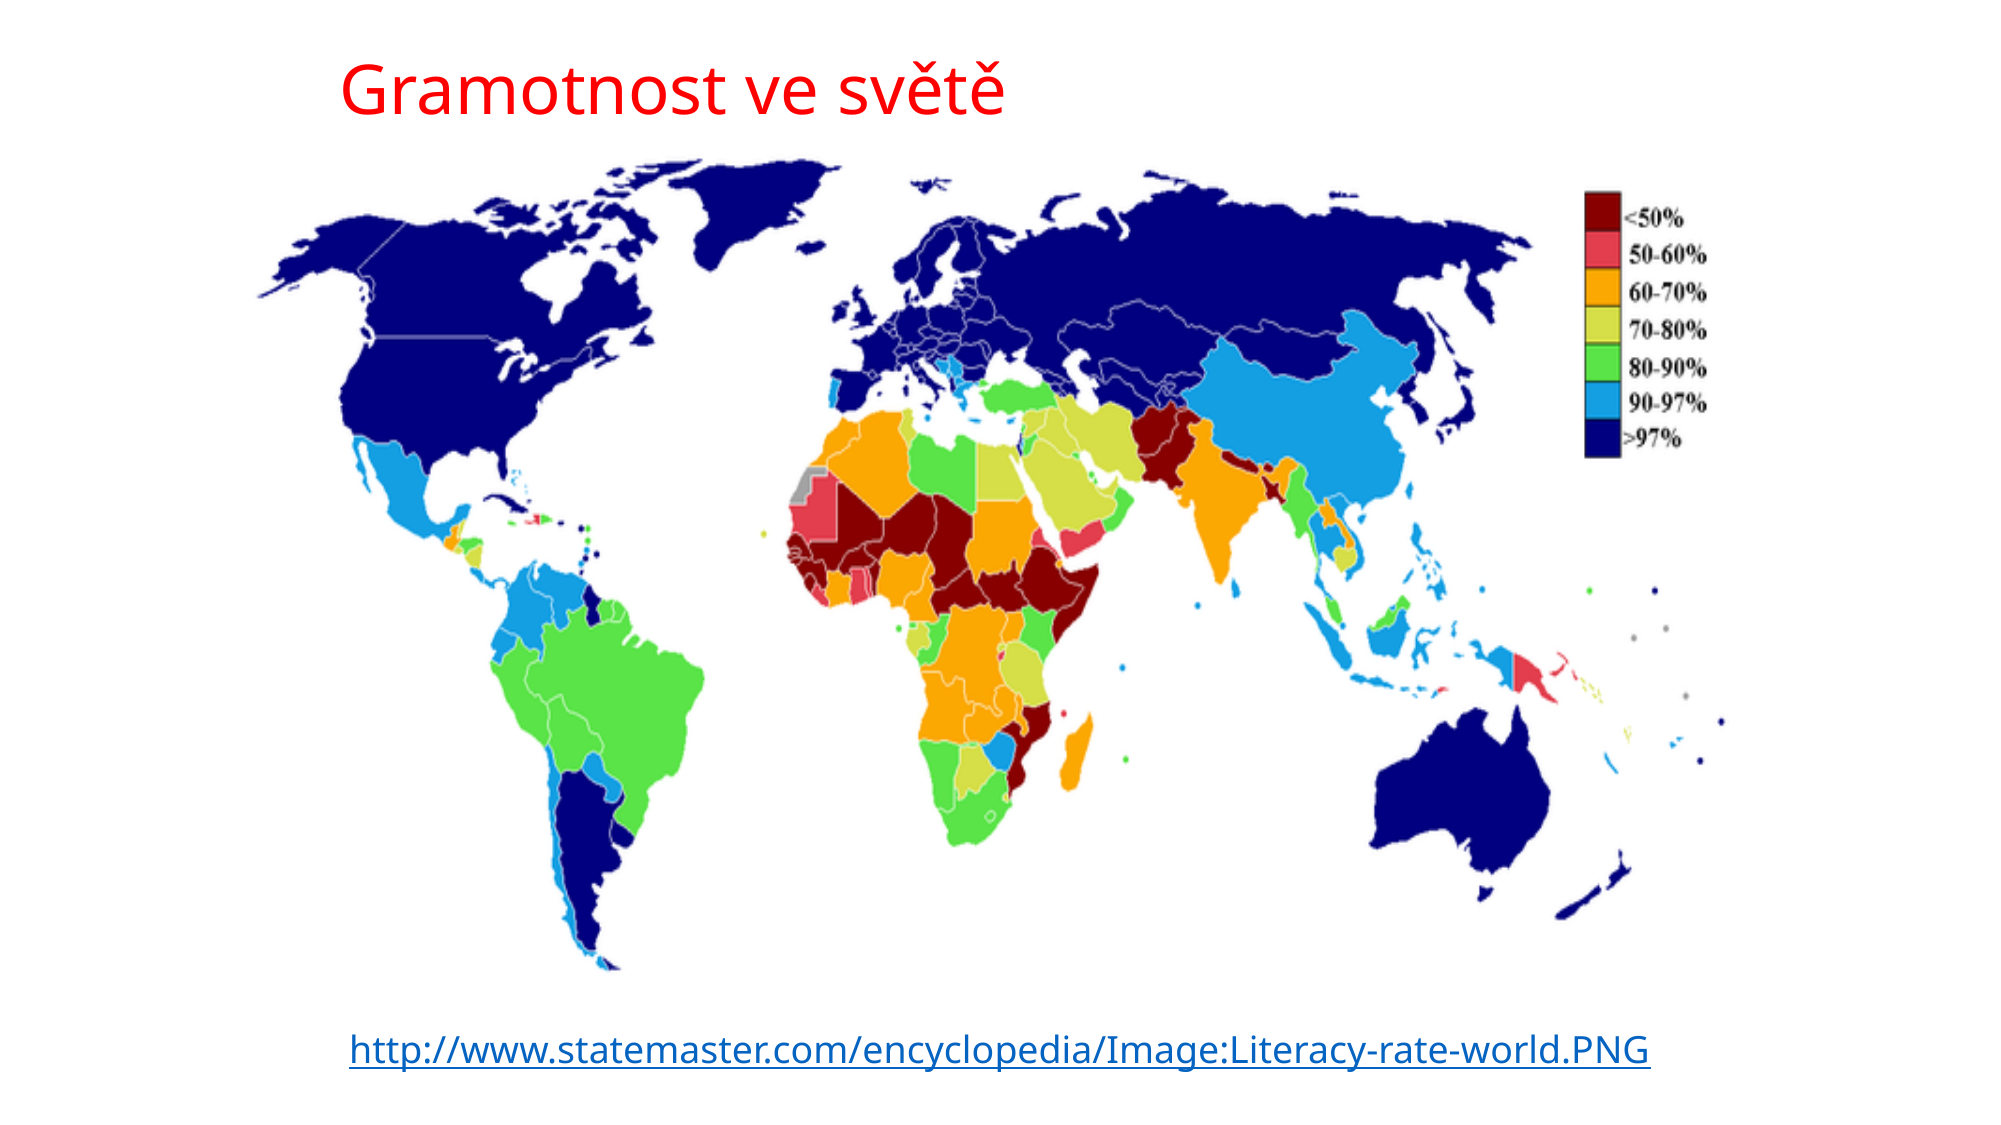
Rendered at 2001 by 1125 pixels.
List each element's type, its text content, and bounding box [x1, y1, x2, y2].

title Gramotnost ve světě [324, 47, 1675, 138]
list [249, 148, 1750, 1012]
text_box http://www.statemaster.com/encyclopedia/Image:Literacy-rate-world.PNG [249, 1018, 1750, 1085]
